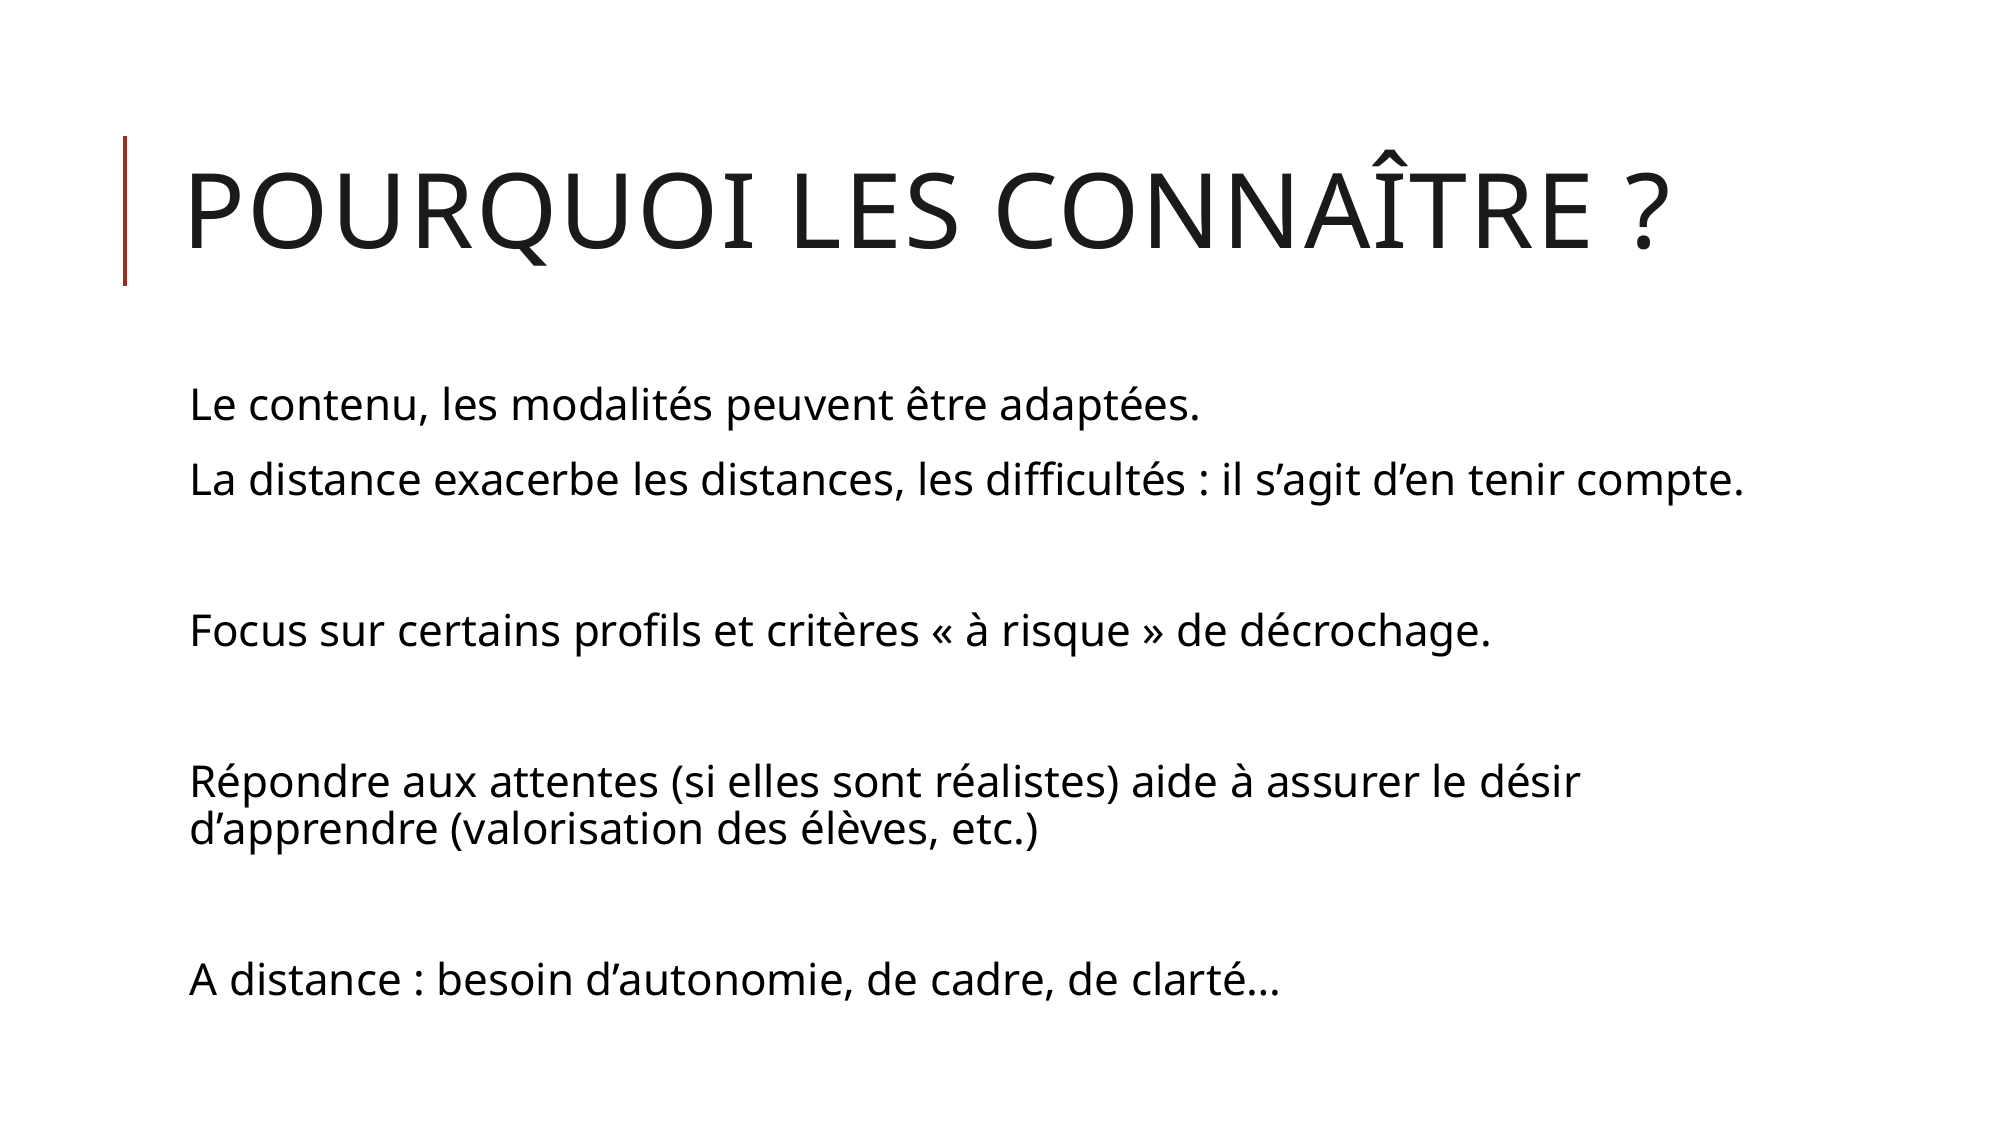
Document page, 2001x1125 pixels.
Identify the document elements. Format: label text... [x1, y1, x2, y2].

title Pourquoi les connaître ? [168, 96, 1763, 342]
list Le contenu, les modalités peuvent être adaptées. La distance exacerbe les distances, les difficultés : il s’agit d’en tenir compte. Focus sur certains profils et critères « à risque » de décrochage. Répondre aux attentes (si elles sont réalistes) aide à assurer le désir d’apprendre (valorisation des élèves, etc.) A distance : besoin d’autonomie, de cadre, de clarté… [168, 375, 1763, 1035]
